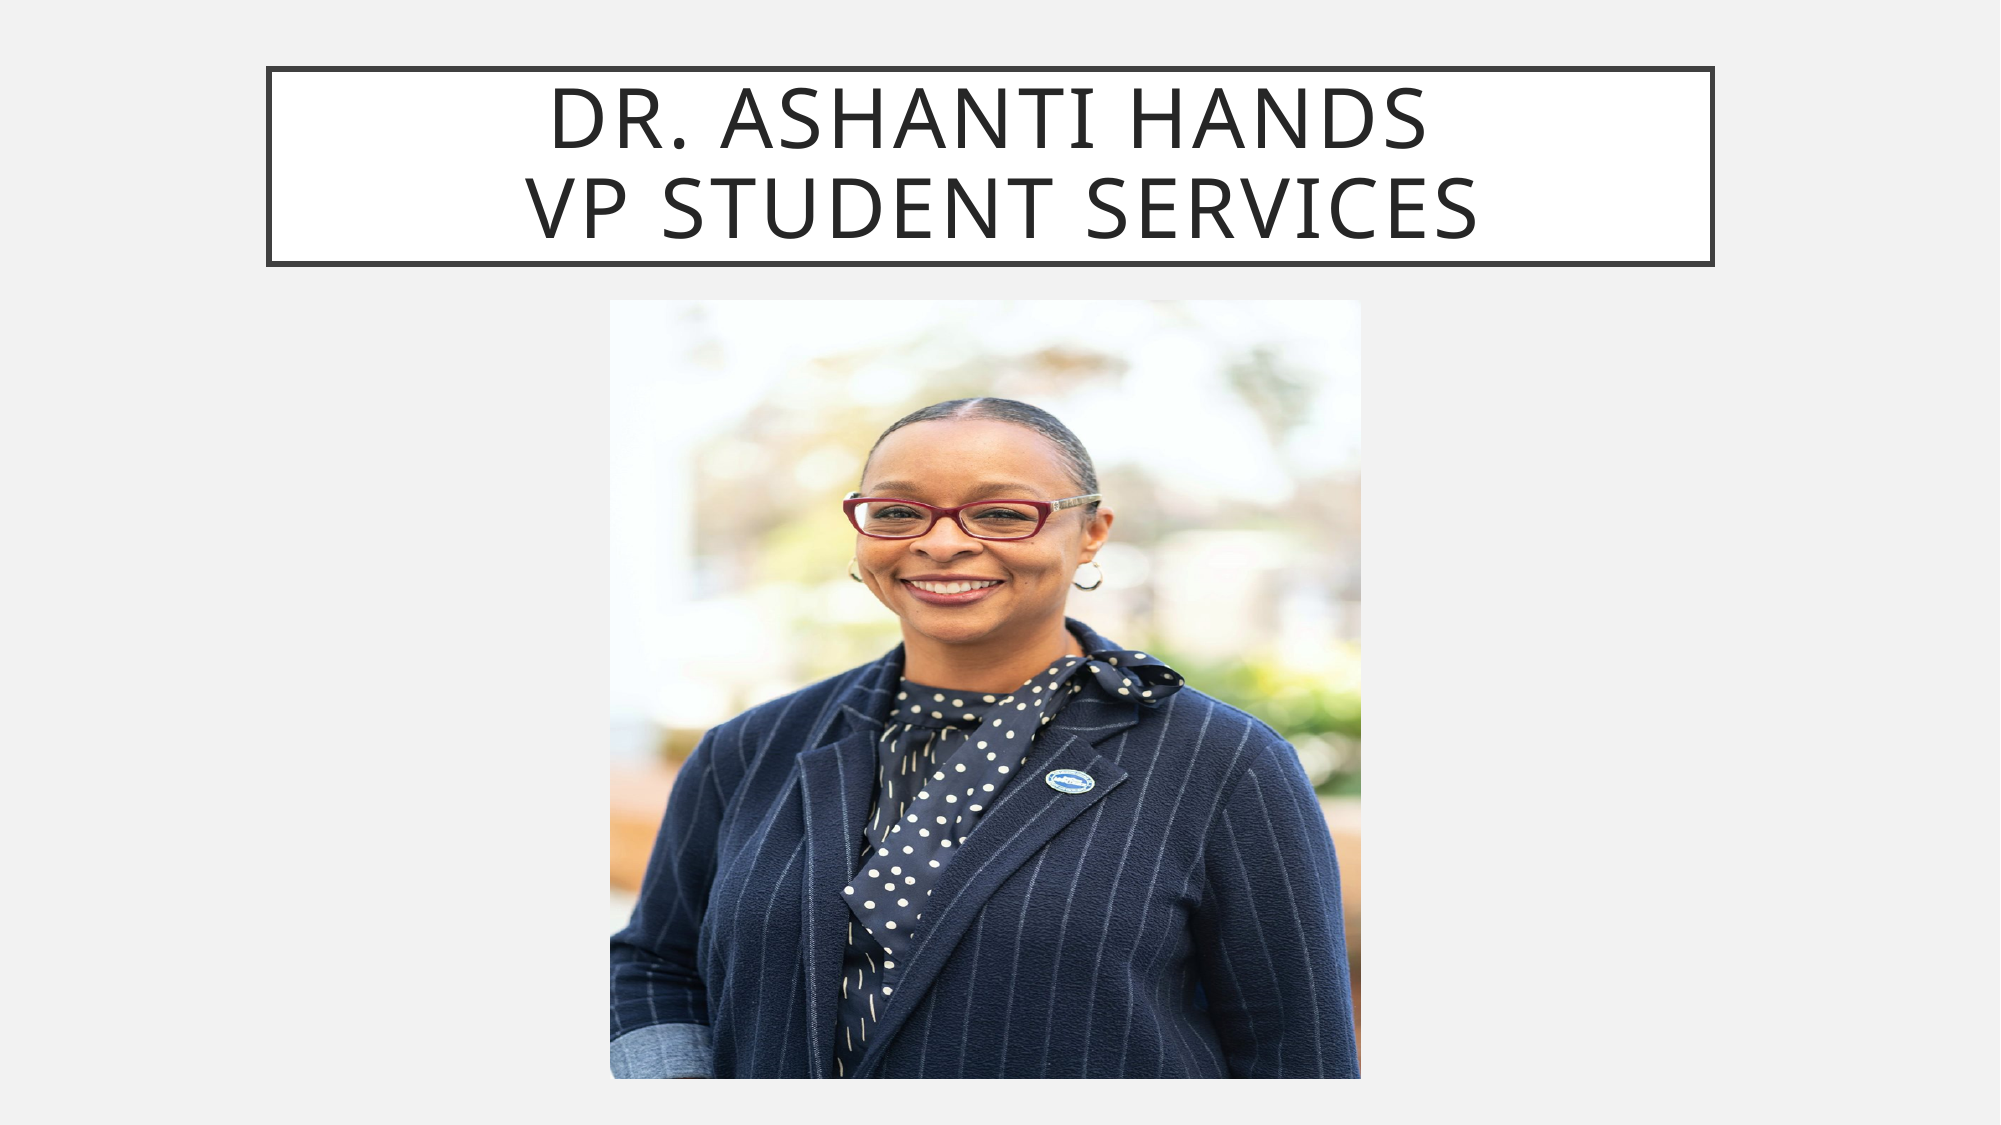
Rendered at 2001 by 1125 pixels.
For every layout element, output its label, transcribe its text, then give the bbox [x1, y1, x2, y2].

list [610, 300, 1361, 1079]
title Dr. Ashanti HandS Vp Student services [266, 66, 1715, 267]
